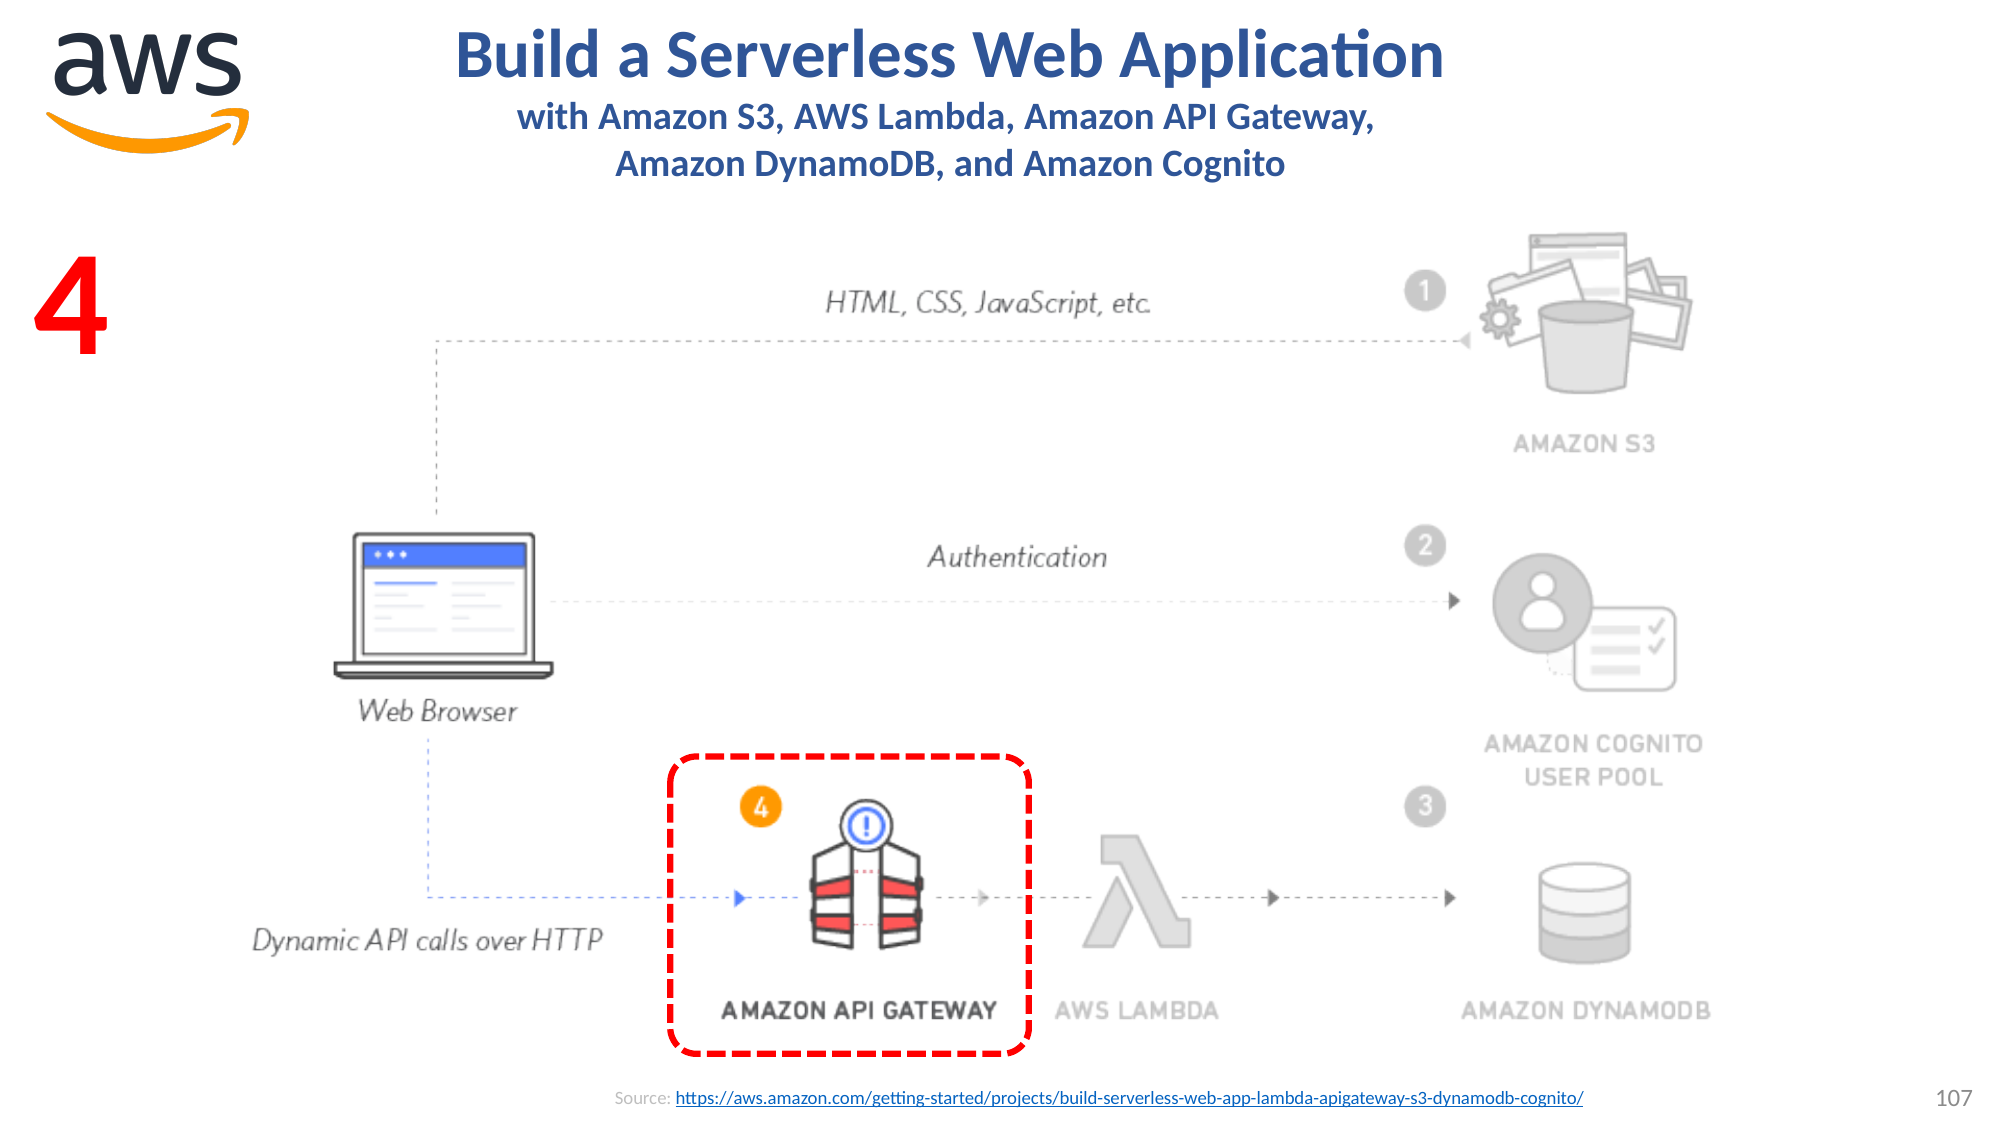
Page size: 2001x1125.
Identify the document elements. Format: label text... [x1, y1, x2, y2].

title Build a Serverless Web Application with Amazon S3, AWS Lambda, Amazon API Gateway, Amazon DynamoDB, and Amazon Cognito [39, 0, 1863, 193]
picture [45, 32, 250, 154]
picture [234, 208, 1751, 1045]
text_box [675, 1045, 1023, 1055]
text_box Source: https://aws.amazon.com/getting-started/projects/build-serverless-web-app-lambda-apigateway-s3-dynamodb-cognito/ [599, 1078, 1840, 1116]
text_box 4 [18, 197, 125, 393]
slide_number 107 [1830, 1076, 1989, 1116]
